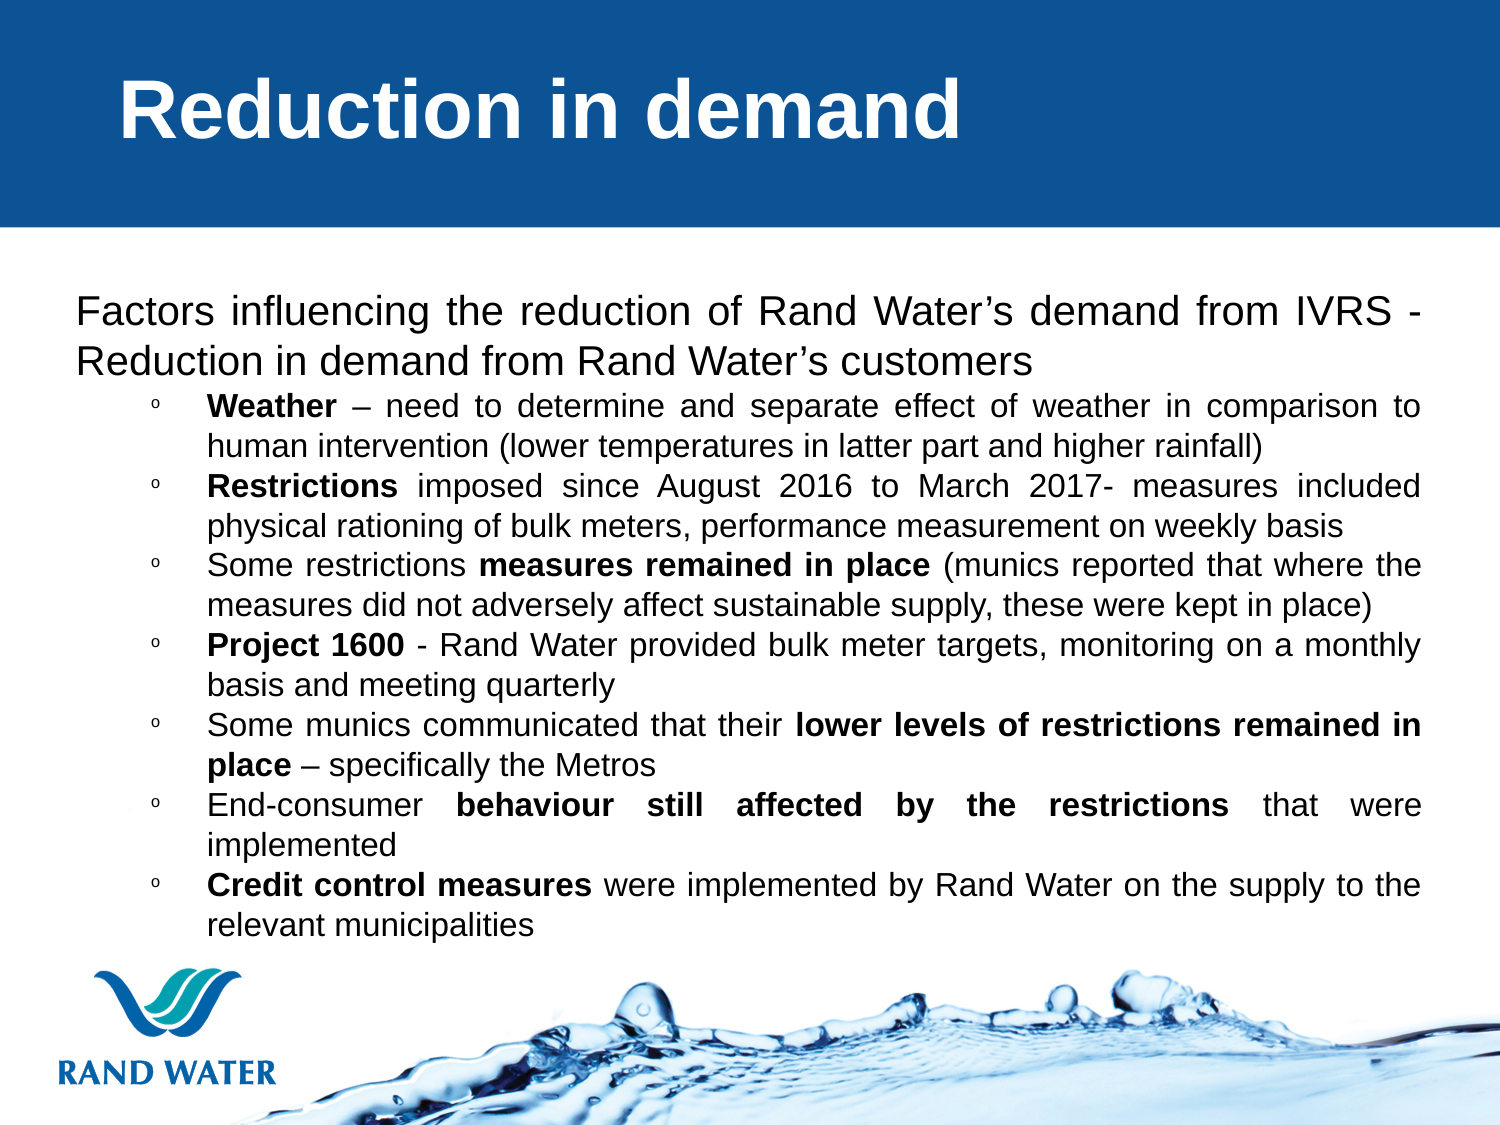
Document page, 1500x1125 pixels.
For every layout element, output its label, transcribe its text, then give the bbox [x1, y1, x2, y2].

title Reduction in demand [103, 6, 1397, 217]
picture [0, 228, 1500, 1125]
text_box Factors influencing the reduction of Rand Water’s demand from IVRS - Reduction in demand from Rand Water’s customers Weather – need to determine and separate effect of weather in comparison to human intervention (lower temperatures in latter part and higher rainfall) Restrictions imposed since August 2016 to March 2017- measures included physical rationing of bulk meters, performance measurement on weekly basis Some restrictions measures remained in place (munics reported that where the measures did not adversely affect sustainable supply, these were kept in place) Project 1600 - Rand Water provided bulk meter targets, monitoring on a monthly basis and meeting quarterly Some munics communicated that their lower levels of restrictions remained in place – specifically the Metros End-consumer behaviour still affected by the restrictions that were implemented Credit control measures were implemented by Rand Water on the supply to the relevant municipalities [60, 276, 1438, 1046]
